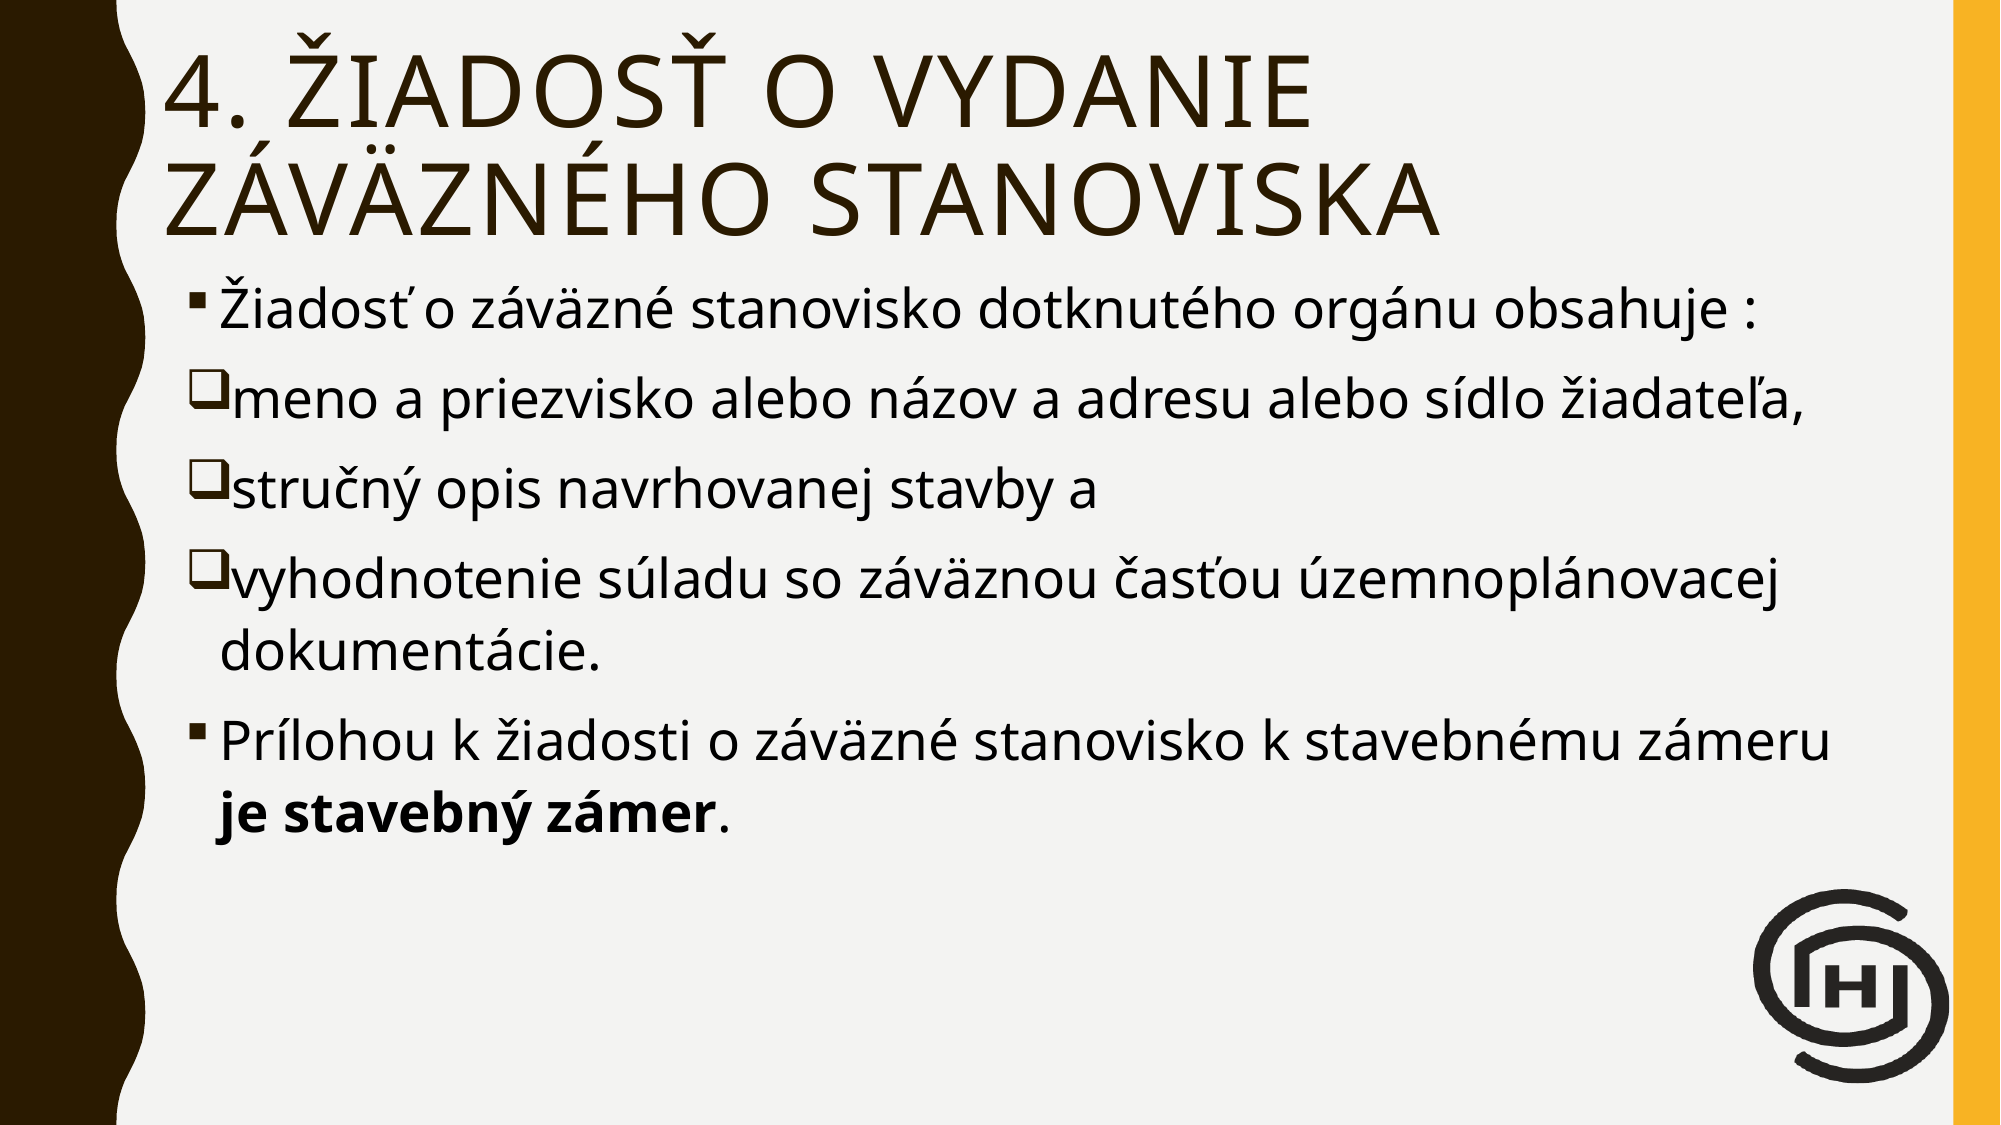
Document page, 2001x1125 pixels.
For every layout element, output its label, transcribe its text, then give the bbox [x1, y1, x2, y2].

picture [1704, 856, 2000, 1125]
list Žiadosť o záväzné stanovisko dotknutého orgánu obsahuje : meno a priezvisko alebo názov a adresu alebo sídlo žiadateľa, stručný opis navrhovanej stavby a vyhodnotenie súladu so záväznou časťou územnoplánovacej dokumentácie. Prílohou k žiadosti o záväzné stanovisko k stavebnému zámeru je stavebný zámer. [169, 260, 1875, 965]
title 4. Žiadosť o vydanie záväzného stanoviska [148, 33, 1875, 233]
